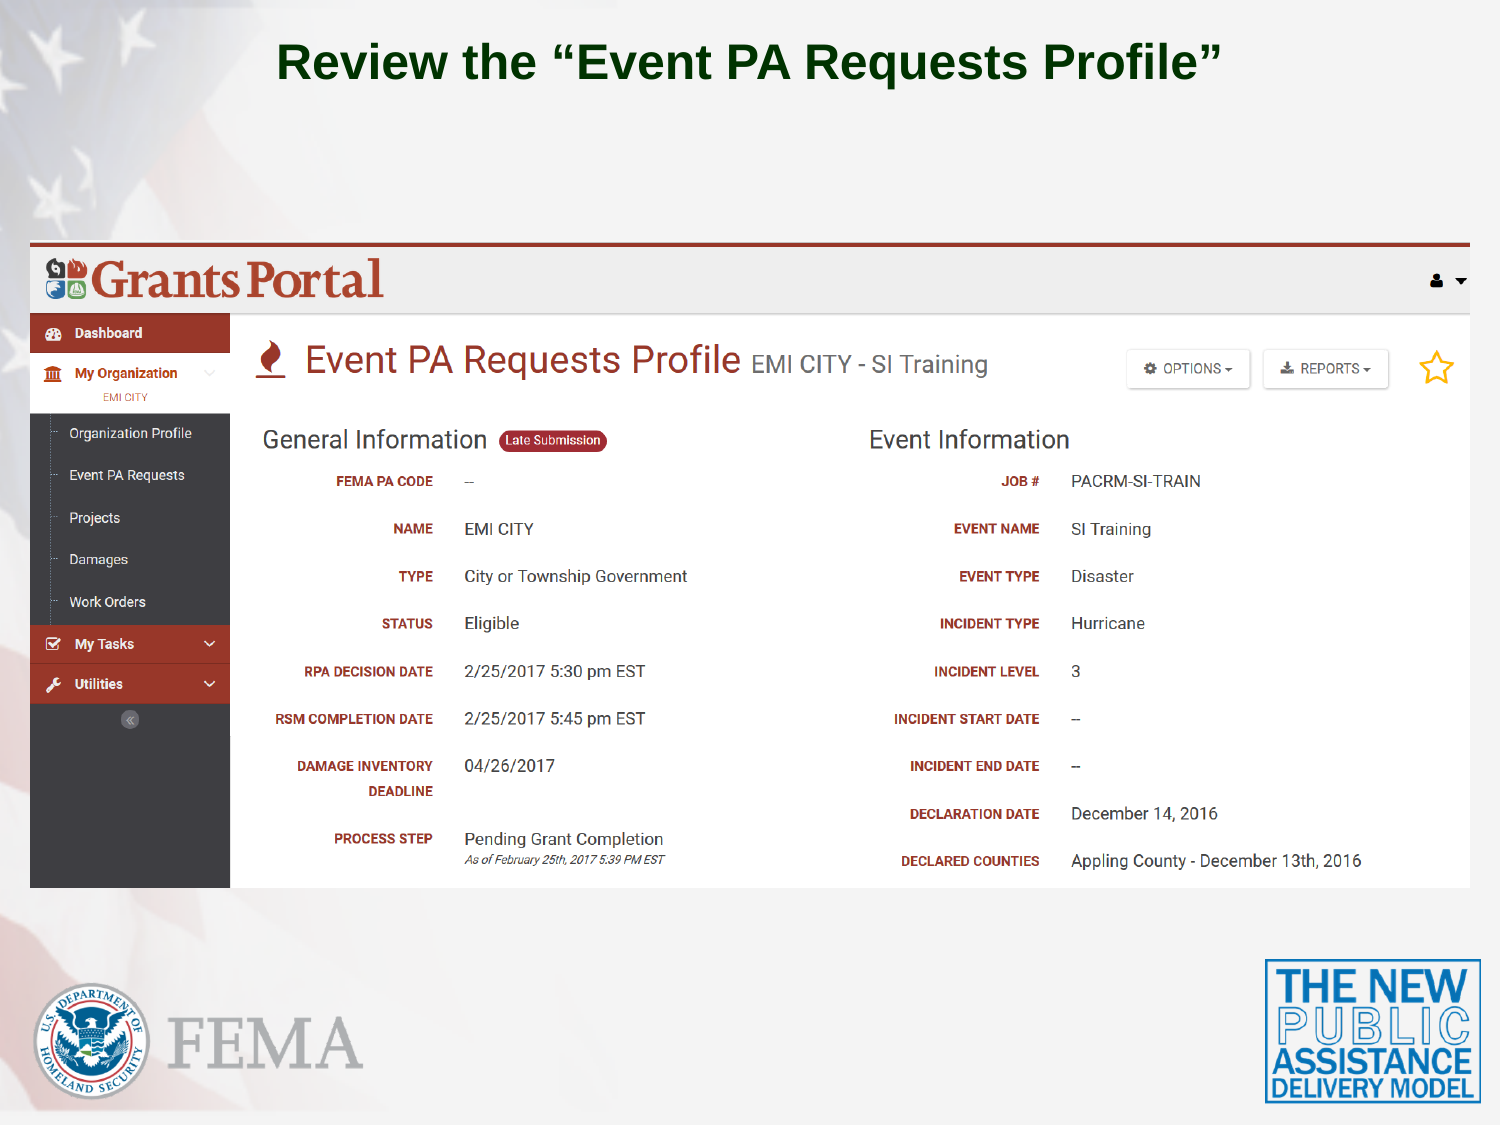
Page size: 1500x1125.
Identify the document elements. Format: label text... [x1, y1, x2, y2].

title Review the “Event PA Requests Profile” [75, 22, 1425, 210]
picture [0, 0, 1500, 1125]
